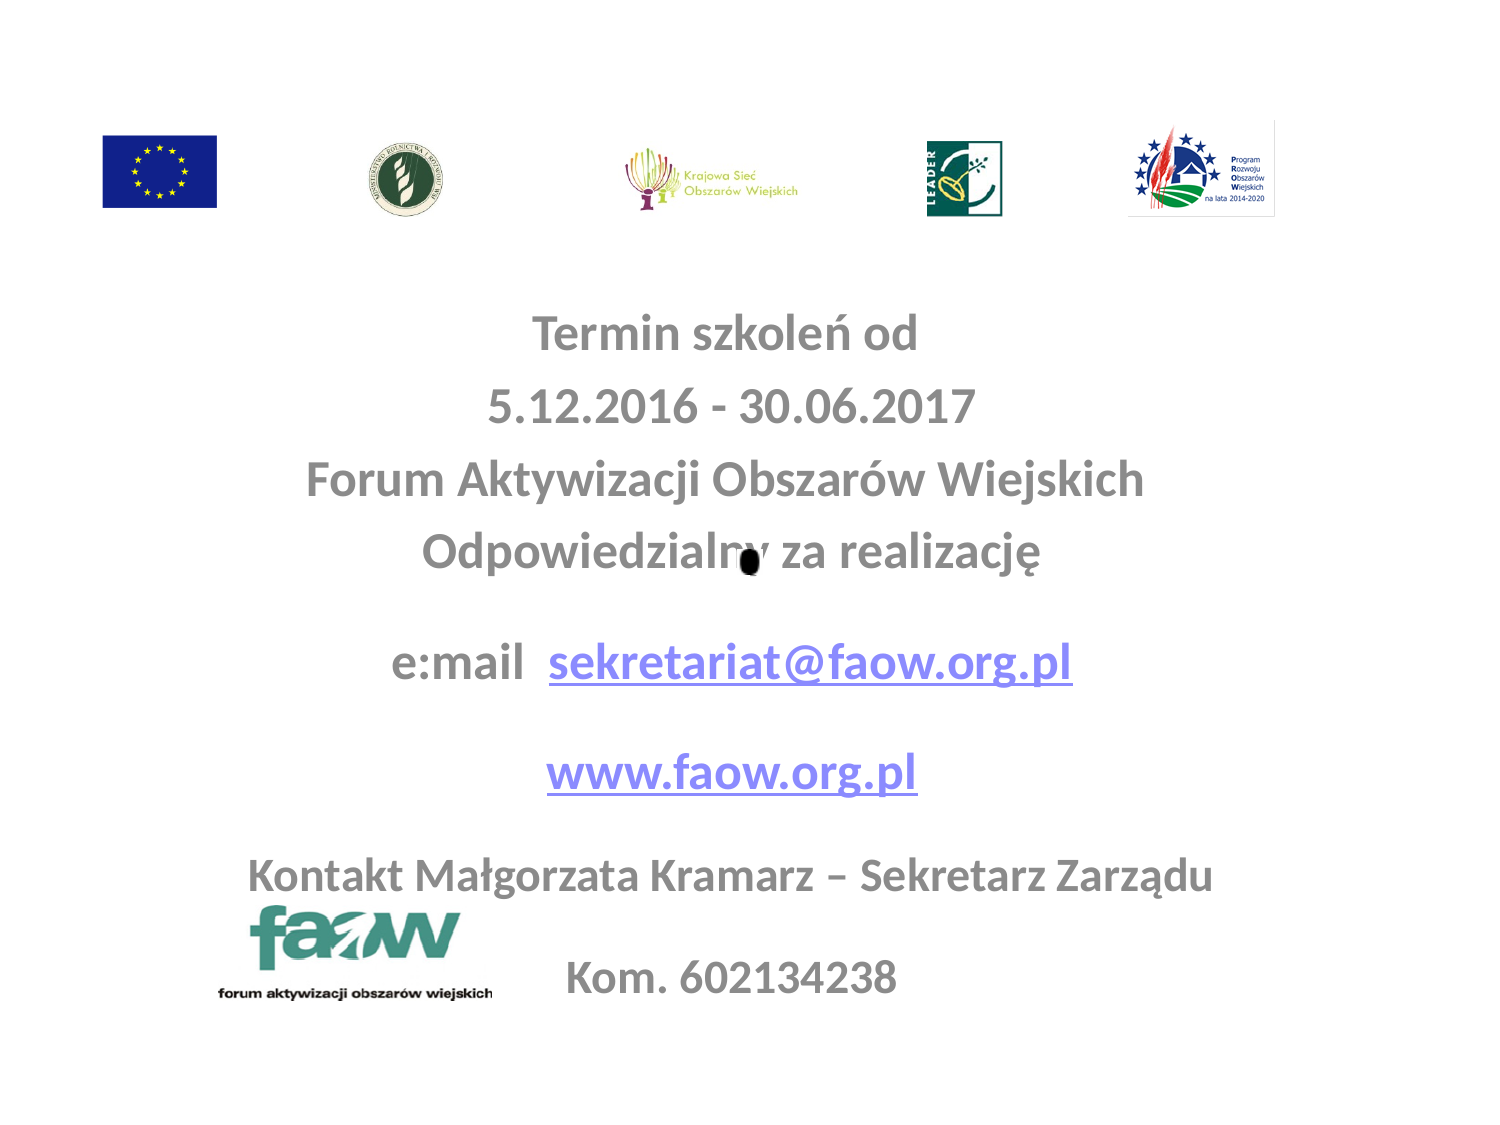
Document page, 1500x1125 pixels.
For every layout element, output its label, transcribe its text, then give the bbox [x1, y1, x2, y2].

subtitle Termin szkoleń od 5.12.2016 - 30.06.2017 Forum Aktywizacji Obszarów Wiejskich Odpowiedzialny za realizację e:mail sekretariat@faow.org.pl www.faow.org.pl Kontakt Małgorzata Kramarz – Sekretarz Zarządu Kom. 602134238 [100, 290, 1365, 1012]
picture [367, 141, 443, 218]
picture [1127, 119, 1276, 217]
picture [218, 904, 493, 1002]
picture [100, 133, 219, 210]
picture [737, 549, 763, 576]
picture [617, 141, 803, 218]
picture [926, 141, 1003, 217]
